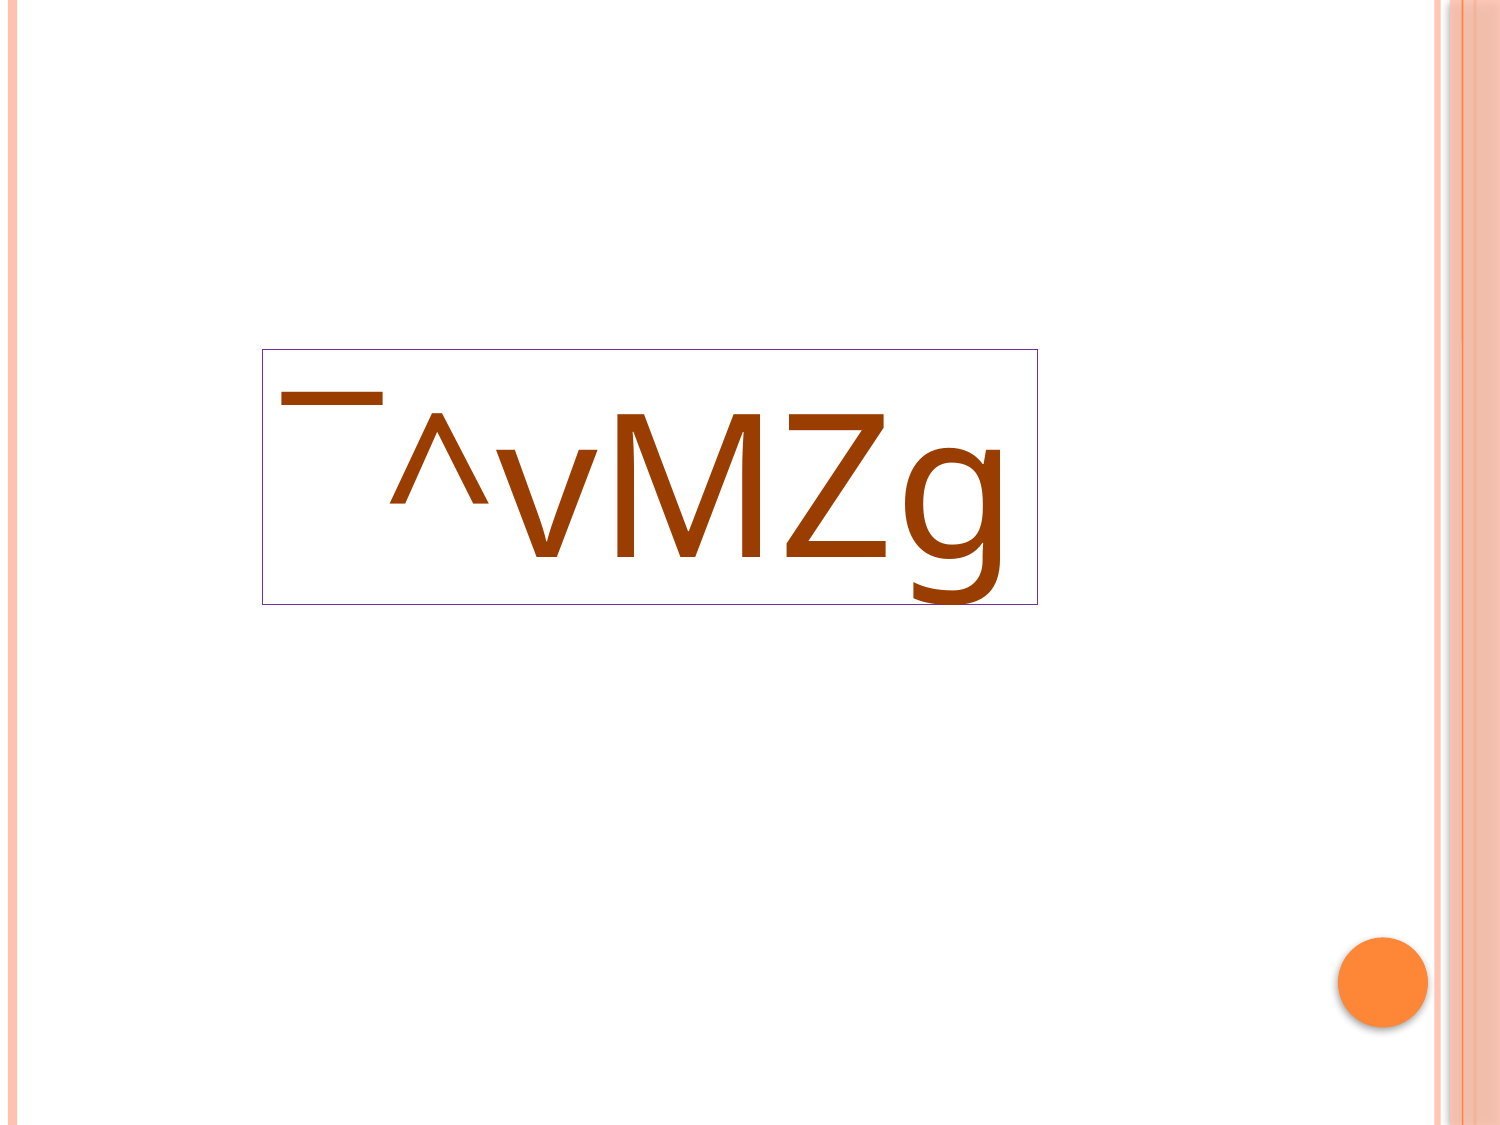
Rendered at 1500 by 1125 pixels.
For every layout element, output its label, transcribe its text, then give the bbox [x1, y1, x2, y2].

text_box ¯^vMZg [262, 349, 1038, 605]
